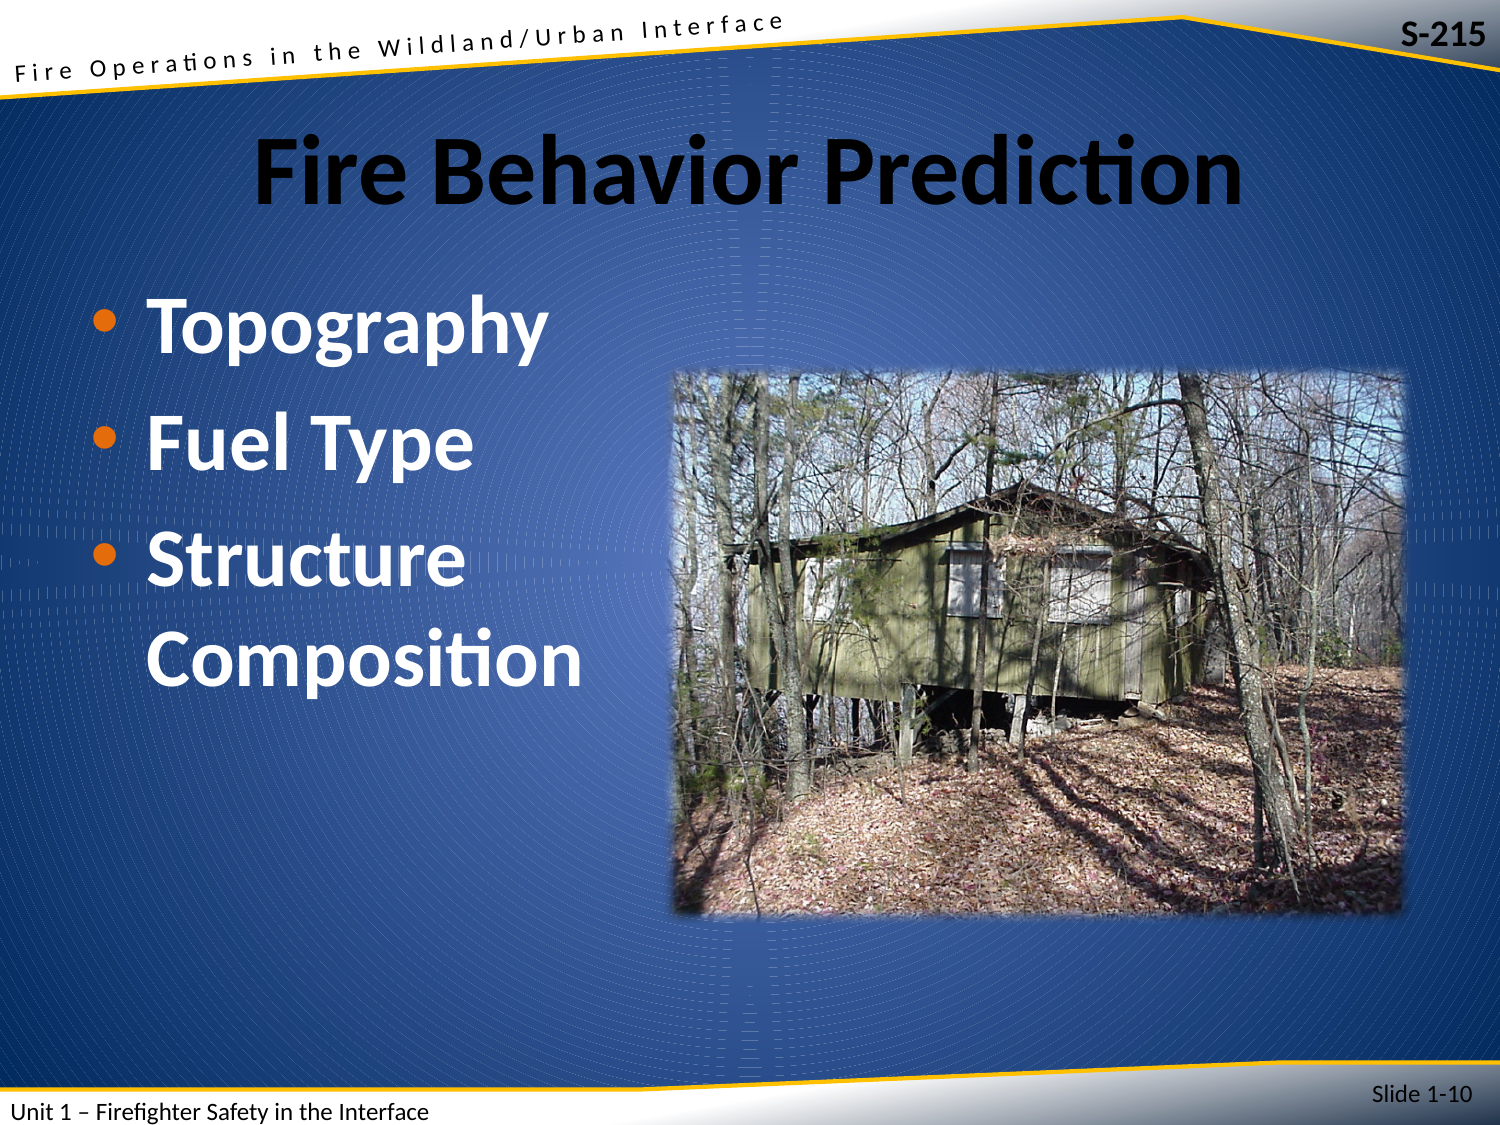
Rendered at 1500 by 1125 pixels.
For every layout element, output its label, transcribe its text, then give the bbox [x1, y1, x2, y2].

slide_number Slide 1-10 [1137, 1062, 1488, 1123]
title Fire Behavior Prediction [75, 45, 1425, 233]
picture [662, 362, 1413, 926]
footer Unit 1 – Firefighter Safety in the Interface [0, 1080, 913, 1125]
list Topography Fuel Type Structure Composition [75, 262, 725, 1005]
